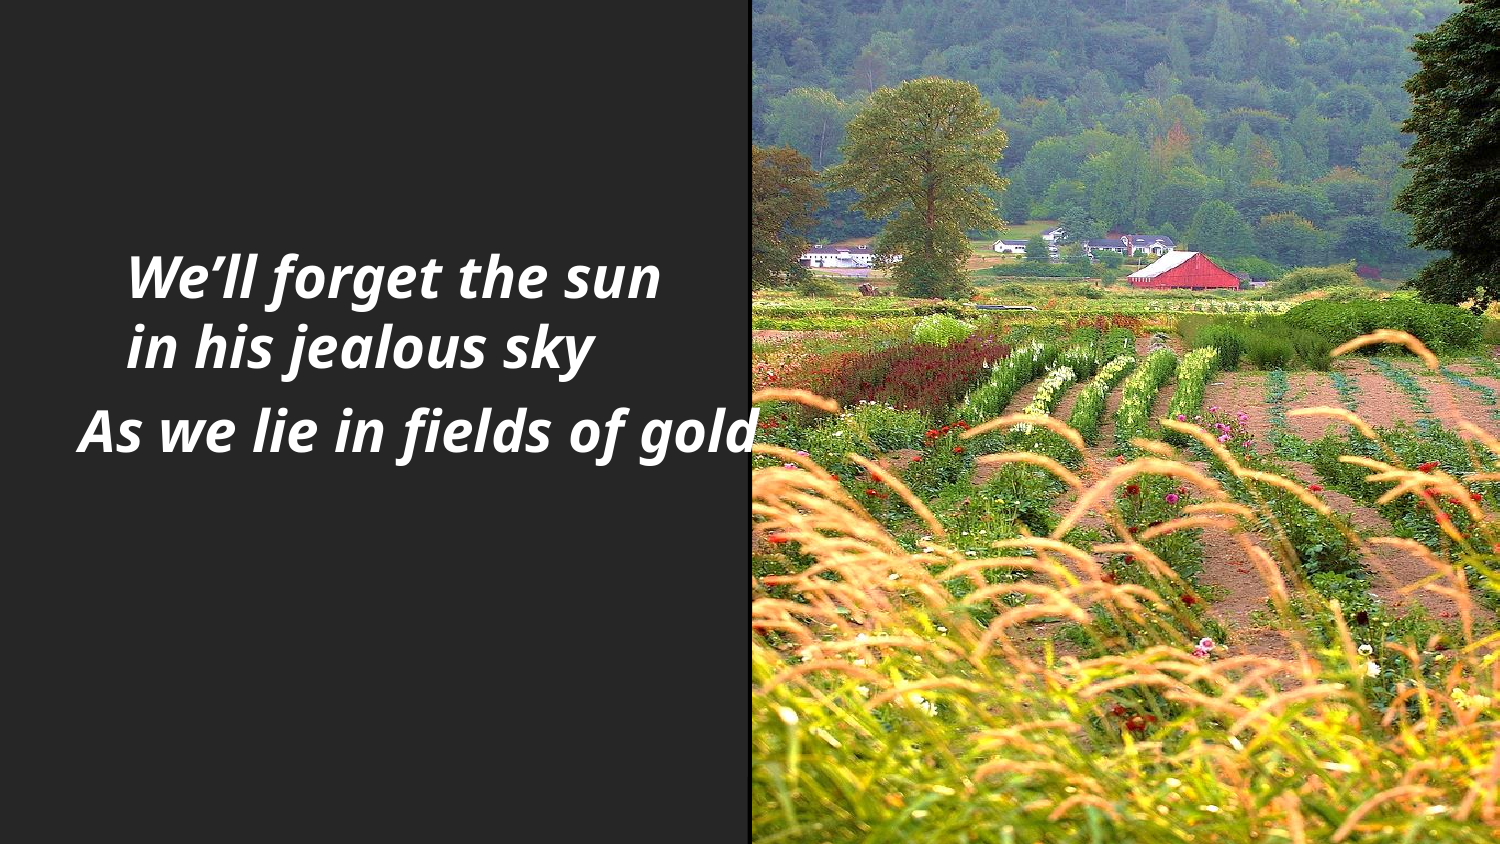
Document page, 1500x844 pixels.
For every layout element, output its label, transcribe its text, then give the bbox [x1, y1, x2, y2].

text_box We’ll forget the sun in his jealous sky [112, 232, 678, 386]
picture [749, 423, 1500, 844]
picture [749, 0, 1500, 421]
text_box As we lie in fields of gold [64, 386, 744, 472]
